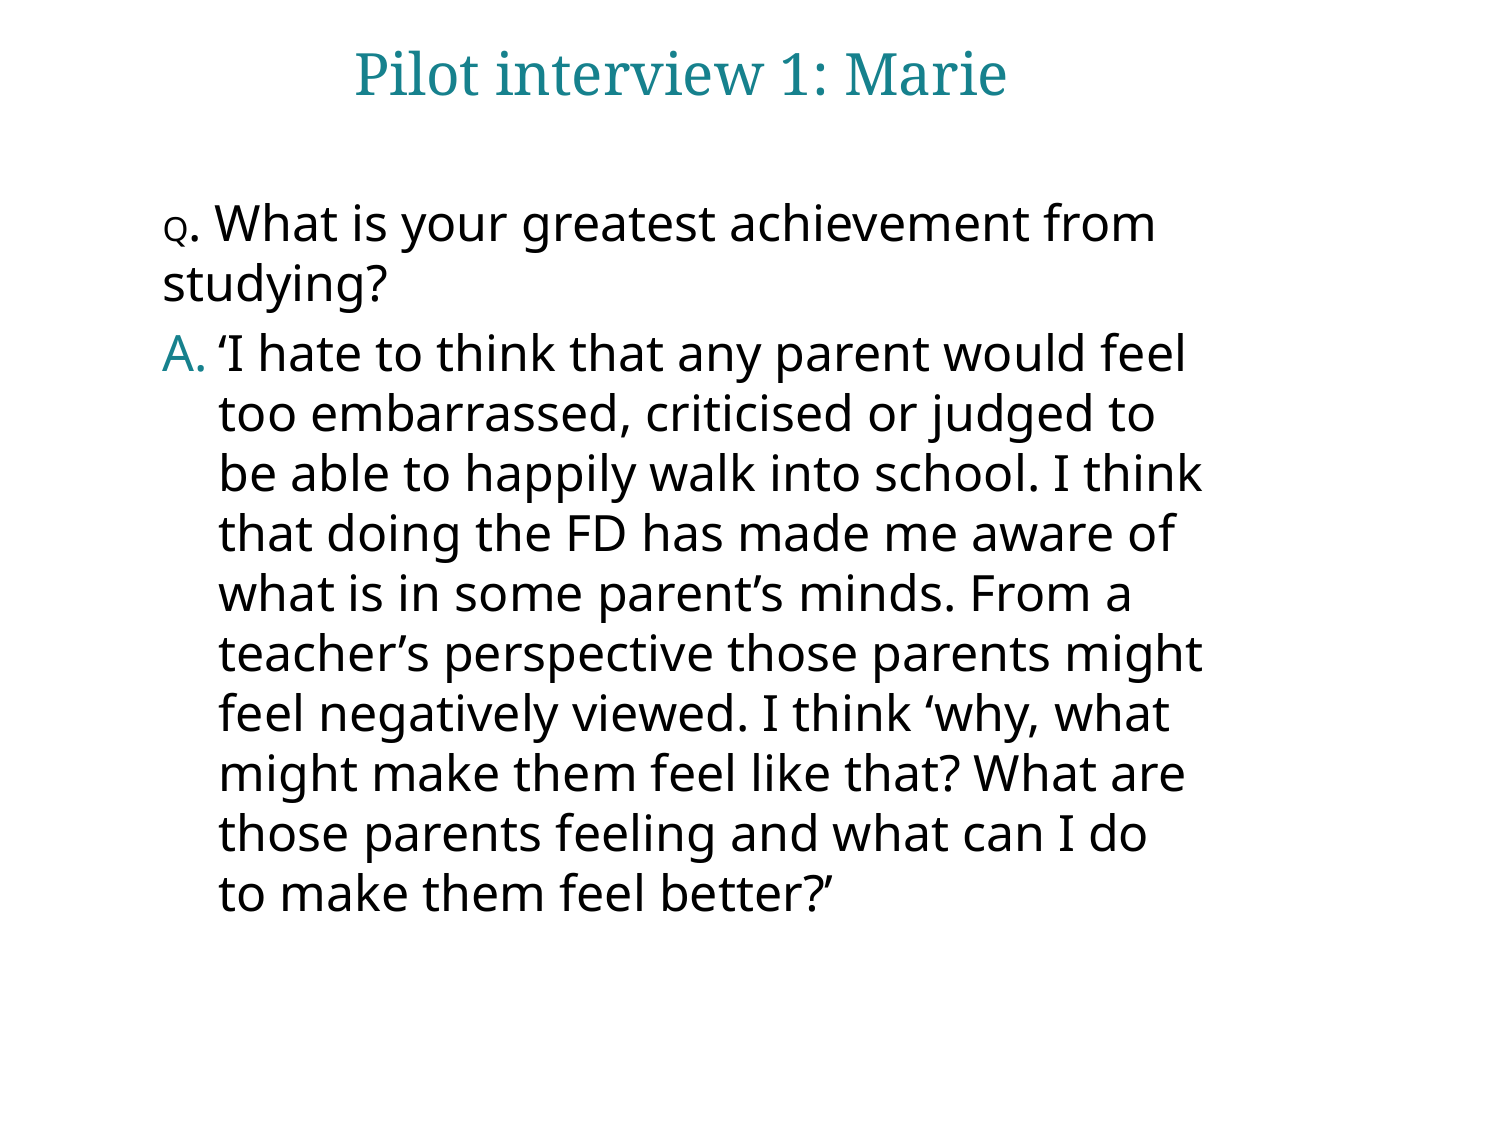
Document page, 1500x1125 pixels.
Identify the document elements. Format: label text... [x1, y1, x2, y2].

list Q. What is your greatest achievement from studying? ‘I hate to think that any parent would feel too embarrassed, criticised or judged to be able to happily walk into school. I think that doing the FD has made me aware of what is in some parent’s minds. From a teacher’s perspective those parents might feel negatively viewed. I think ‘why, what might make them feel like that? What are those parents feeling and what can I do to make them feel better?’ [147, 184, 1223, 1047]
list Pilot interview 1: Marie [147, 19, 1217, 149]
